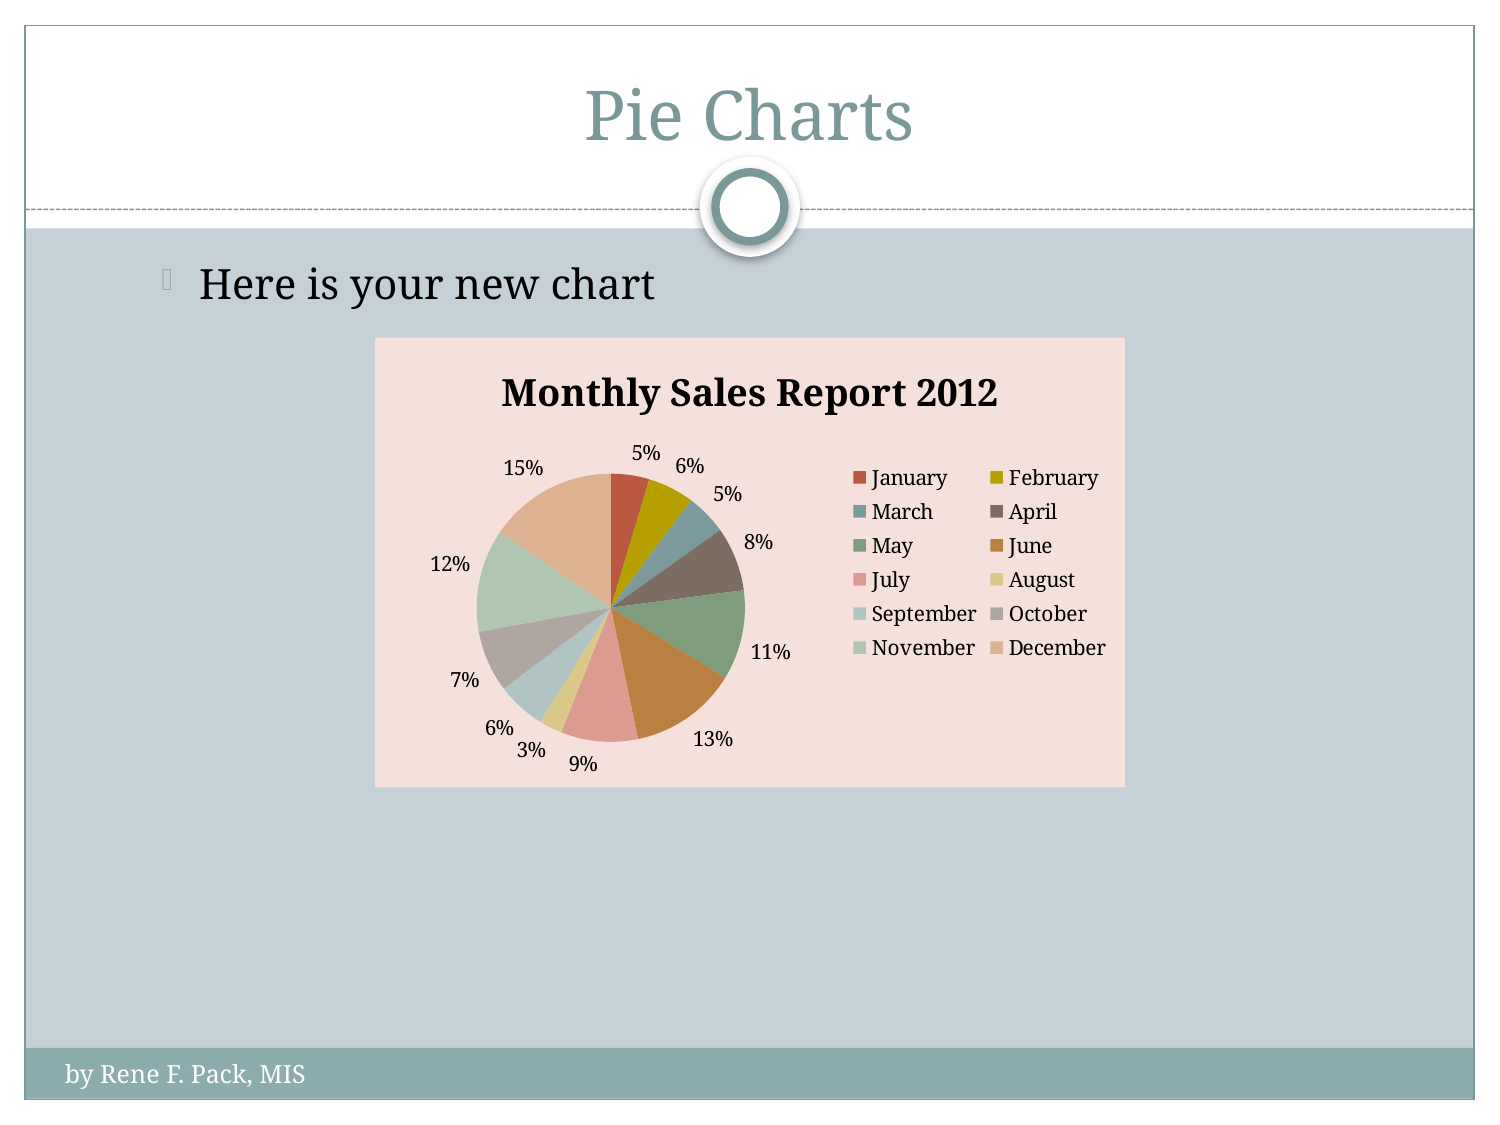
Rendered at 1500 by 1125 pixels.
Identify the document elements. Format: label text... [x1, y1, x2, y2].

chart [374, 337, 1126, 788]
footer by Rene F. Pack, MIS [50, 1051, 638, 1112]
list Here is your new chart [49, 250, 1445, 1001]
title Pie Charts [49, 37, 1450, 162]
